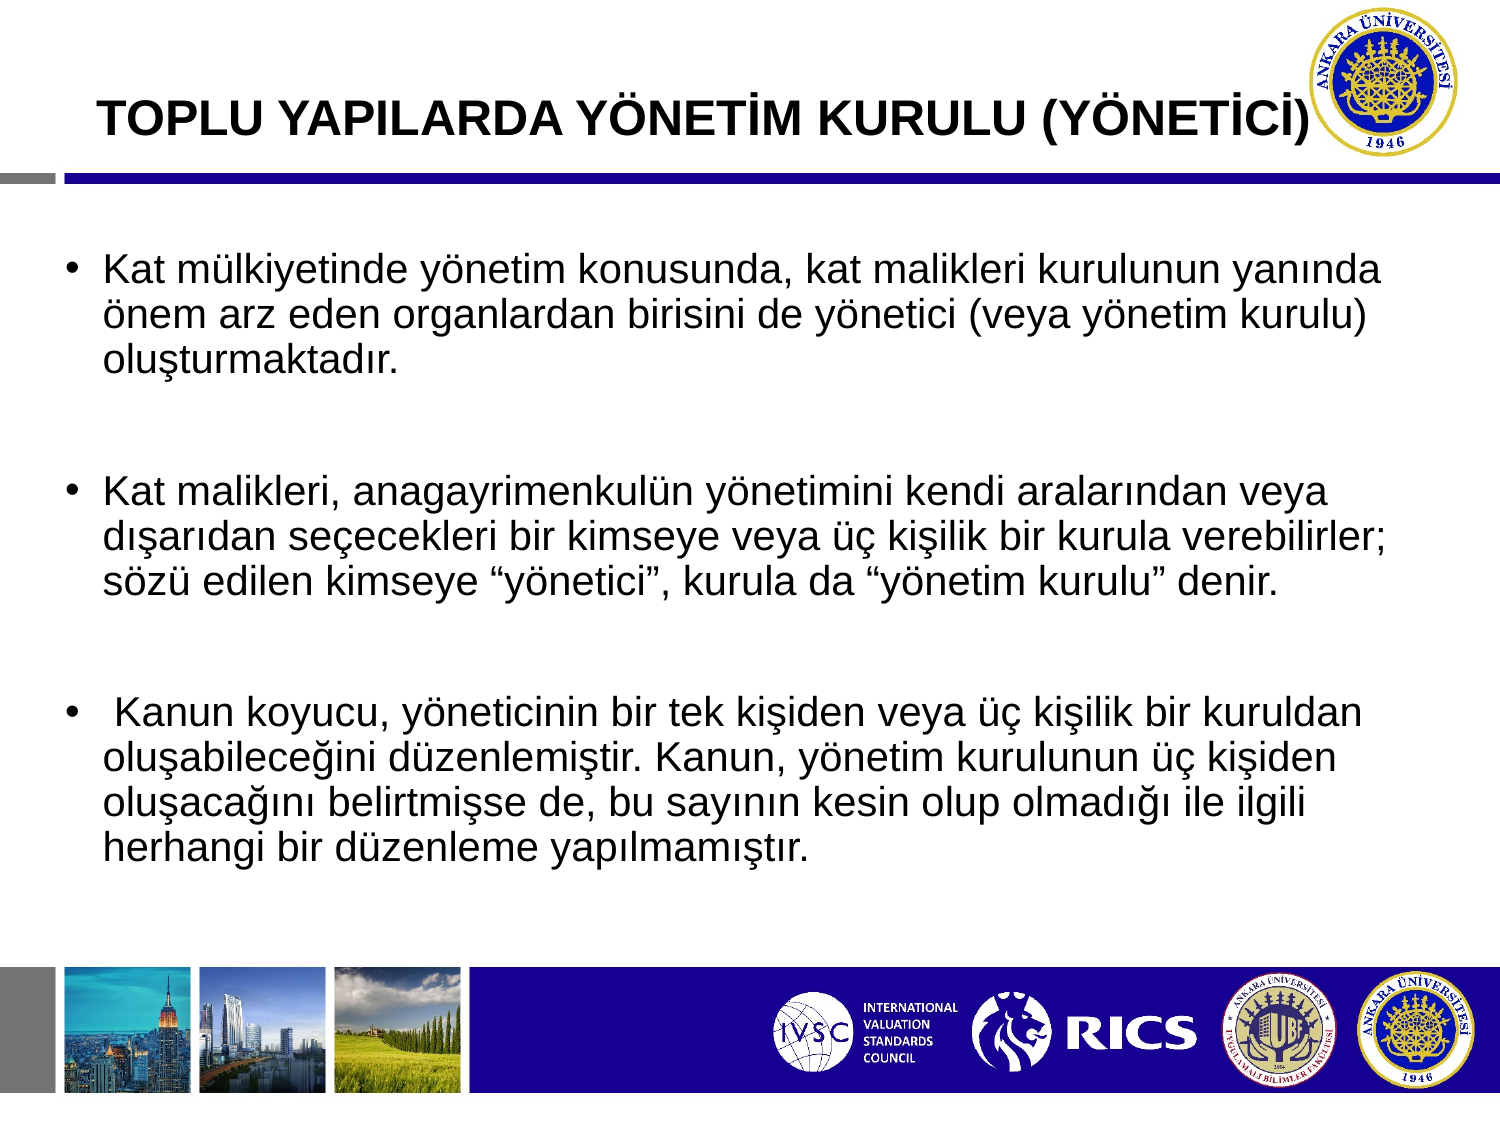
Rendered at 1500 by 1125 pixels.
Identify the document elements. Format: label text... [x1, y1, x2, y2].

list Kat mülkiyetinde yönetim konusunda, kat malikleri kurulunun yanında önem arz eden organlardan birisini de yönetici (veya yönetim kurulu) oluşturmaktadır. Kat malikleri, anagayrimenkulün yönetimini kendi aralarından veya dışarıdan seçecekleri bir kimseye veya üç kişilik bir kurula verebilirler; sözü edilen kimseye “yönetici”, kurula da “yönetim kurulu” denir. Kanun koyucu, yöneticinin bir tek kişiden veya üç kişilik bir kuruldan oluşabileceğini düzenlemiştir. Kanun, yönetim kurulunun üç kişiden oluşacağını belirtmişse de, bu sayının kesin olup olmadığı ile ilgili herhangi bir düzenleme yapılmamıştır. [65, 247, 1413, 878]
picture [0, 0, 1500, 1125]
title TOPLU YAPILARDA YÖNETİM KURULU (YÖNETİCİ) [30, 92, 1378, 168]
footer [510, 1046, 990, 1103]
